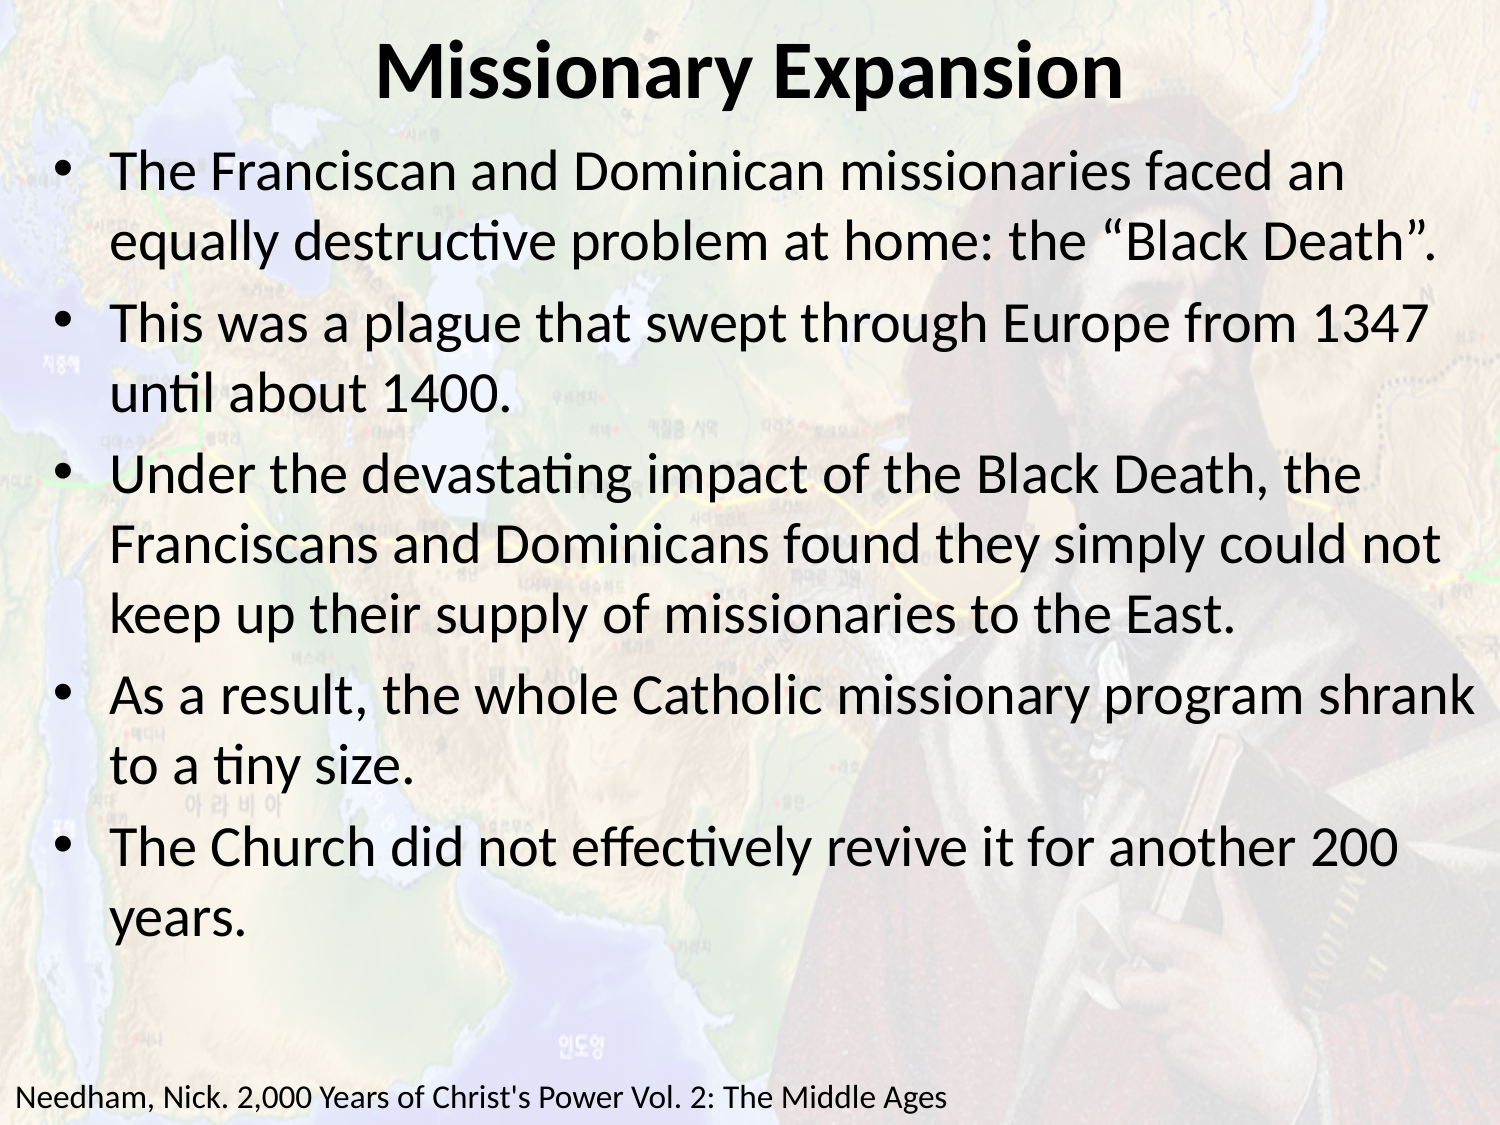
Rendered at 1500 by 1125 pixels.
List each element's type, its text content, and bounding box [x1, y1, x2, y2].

list The Franciscan and Dominican missionaries faced an equally destructive problem at home: the “Black Death”. This was a plague that swept through Europe from 1347 until about 1400. Under the devastating impact of the Black Death, the Franciscans and Dominicans found they simply could not keep up their supply of missionaries to the East. As a result, the whole Catholic missionary program shrank to a tiny size. The Church did not effectively revive it for another 200 years. [37, 125, 1500, 1056]
text_box Needham, Nick. 2,000 Years of Christ's Power Vol. 2: The Middle Ages [0, 1067, 1500, 1123]
title Missionary Expansion [0, 4, 1500, 125]
